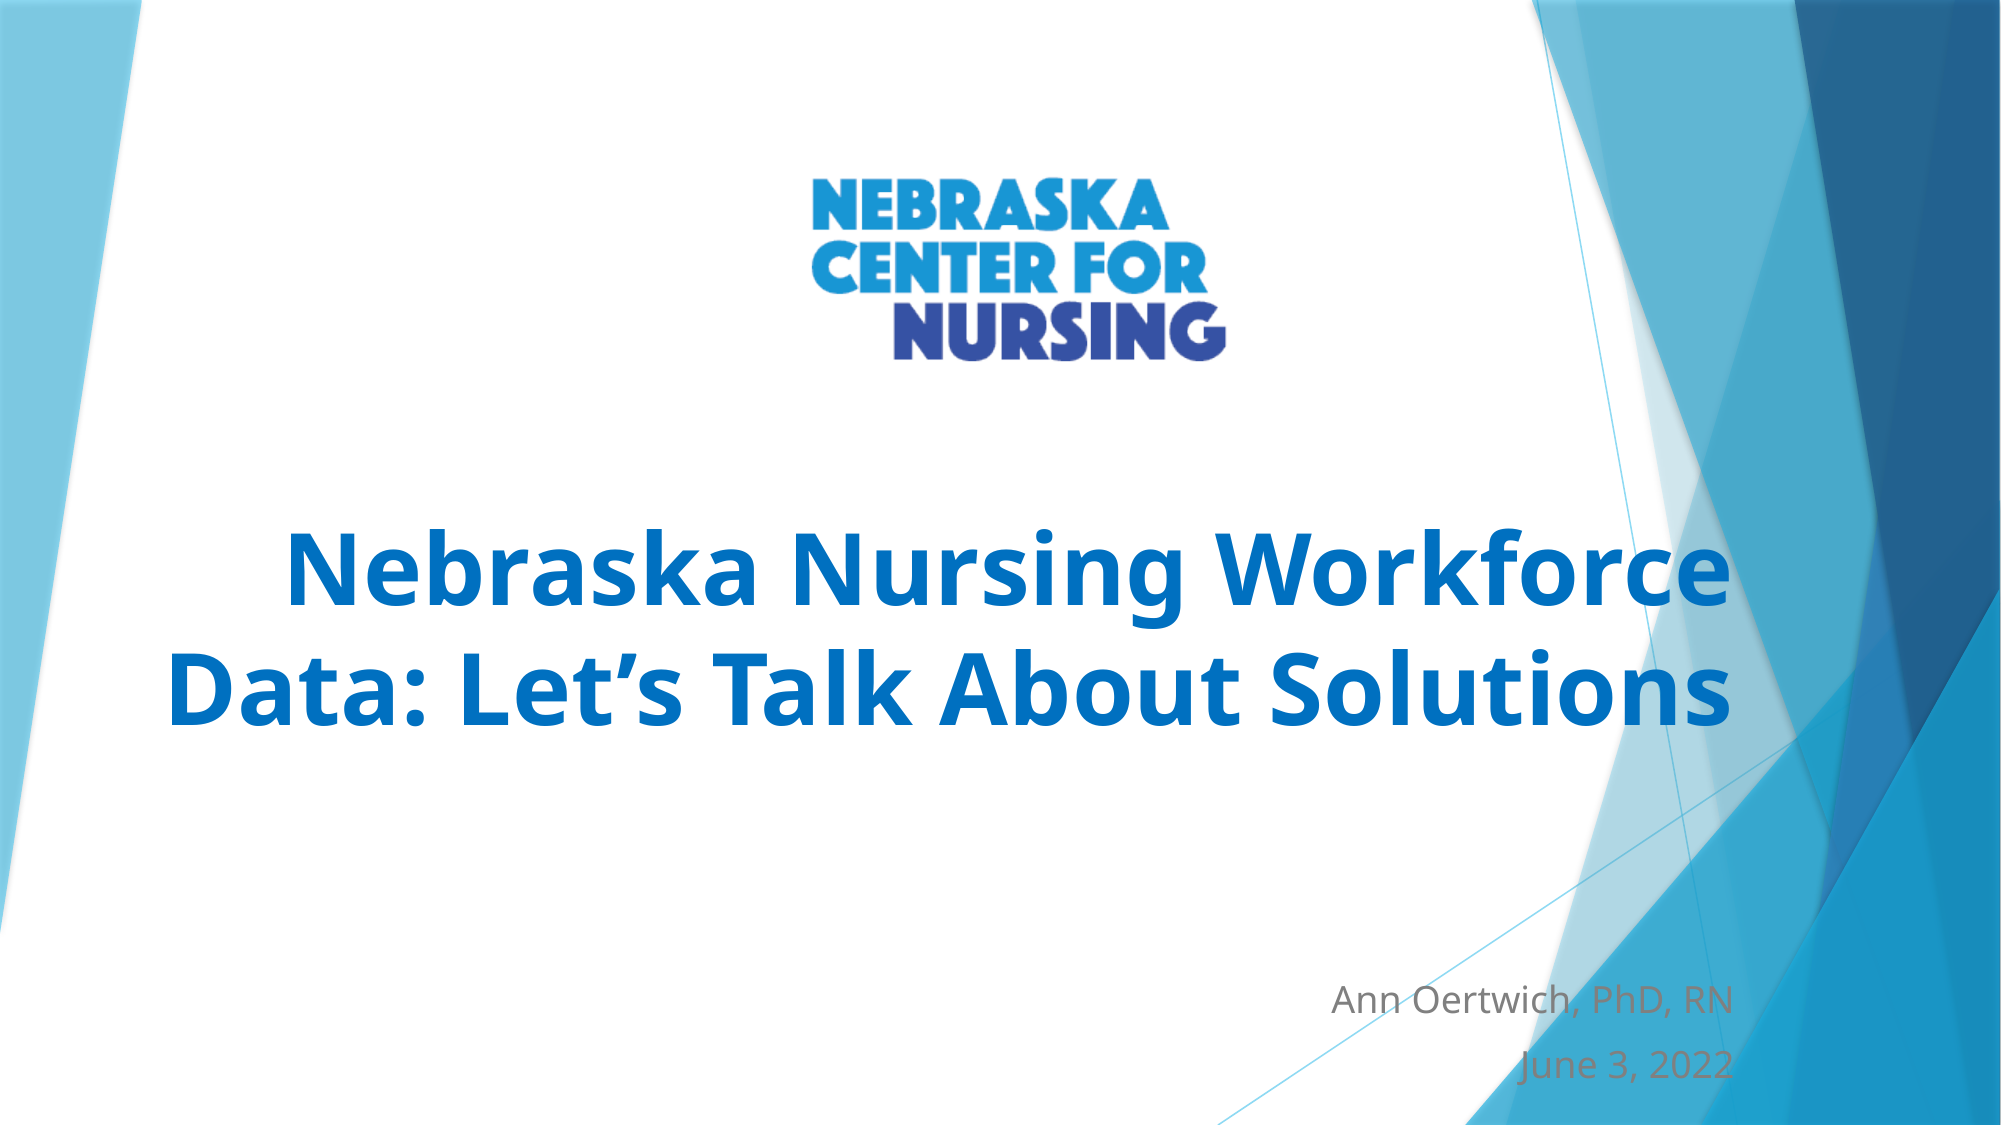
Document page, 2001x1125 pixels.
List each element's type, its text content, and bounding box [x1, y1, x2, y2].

subtitle Ann Oertwich, PhD, RN June 3, 2022 [249, 836, 1750, 1108]
picture [743, 152, 1257, 366]
title Nebraska Nursing Workforce Data: Let’s Talk About Solutions [65, 366, 1750, 873]
